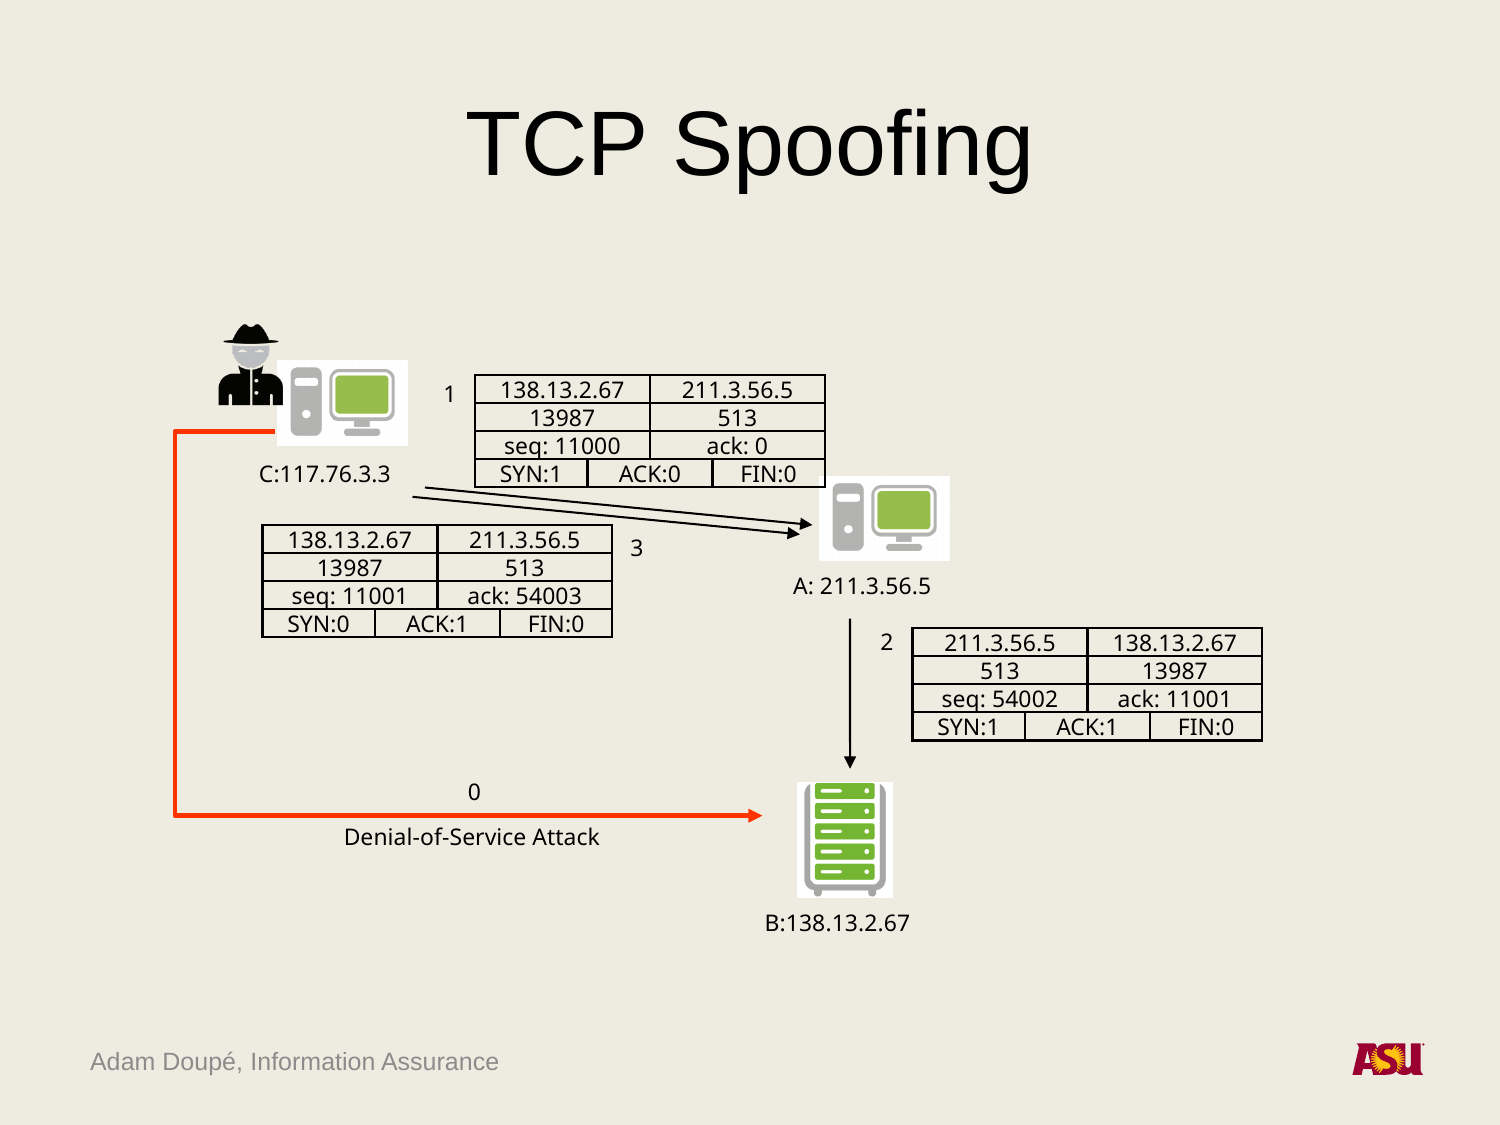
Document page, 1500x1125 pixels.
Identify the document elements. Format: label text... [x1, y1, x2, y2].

title TCP Spoofing [75, 45, 1425, 233]
text_box 138.13.2.67 [474, 374, 650, 403]
text_box 138.13.2.67 [394, 524, 437, 551]
picture [797, 782, 893, 898]
text_box Denial-of-Service Attack [330, 815, 614, 857]
text_box 138.13.2.67 [1087, 628, 1263, 656]
text_box ack: 0 [650, 431, 825, 459]
text_box 13987 [474, 403, 650, 431]
text_box 2 [866, 620, 907, 662]
text_box 1 [429, 373, 470, 414]
text_box [412, 496, 800, 540]
text_box 211.3.56.5 [912, 628, 1087, 655]
text_box FIN:0 [712, 459, 825, 488]
text_box [174, 431, 763, 822]
text_box [424, 487, 813, 530]
text_box B:138.13.2.67 [750, 908, 925, 937]
text_box [687, 487, 1425, 929]
text_box 211.3.56.5 [650, 374, 825, 403]
text_box ACK:0 [587, 459, 712, 488]
text_box SYN:1 [474, 459, 587, 488]
text_box A: 211.3.56.5 [774, 571, 950, 600]
text_box [843, 618, 857, 769]
picture [207, 314, 408, 446]
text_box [912, 656, 1263, 741]
text_box 3 [616, 527, 657, 568]
text_box 513 [650, 403, 825, 431]
text_box seq: 11000 [474, 431, 650, 459]
text_box 211.3.56.5 [437, 524, 613, 552]
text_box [262, 552, 613, 638]
picture [819, 476, 951, 561]
text_box C:117.76.3.3 [312, 459, 413, 488]
